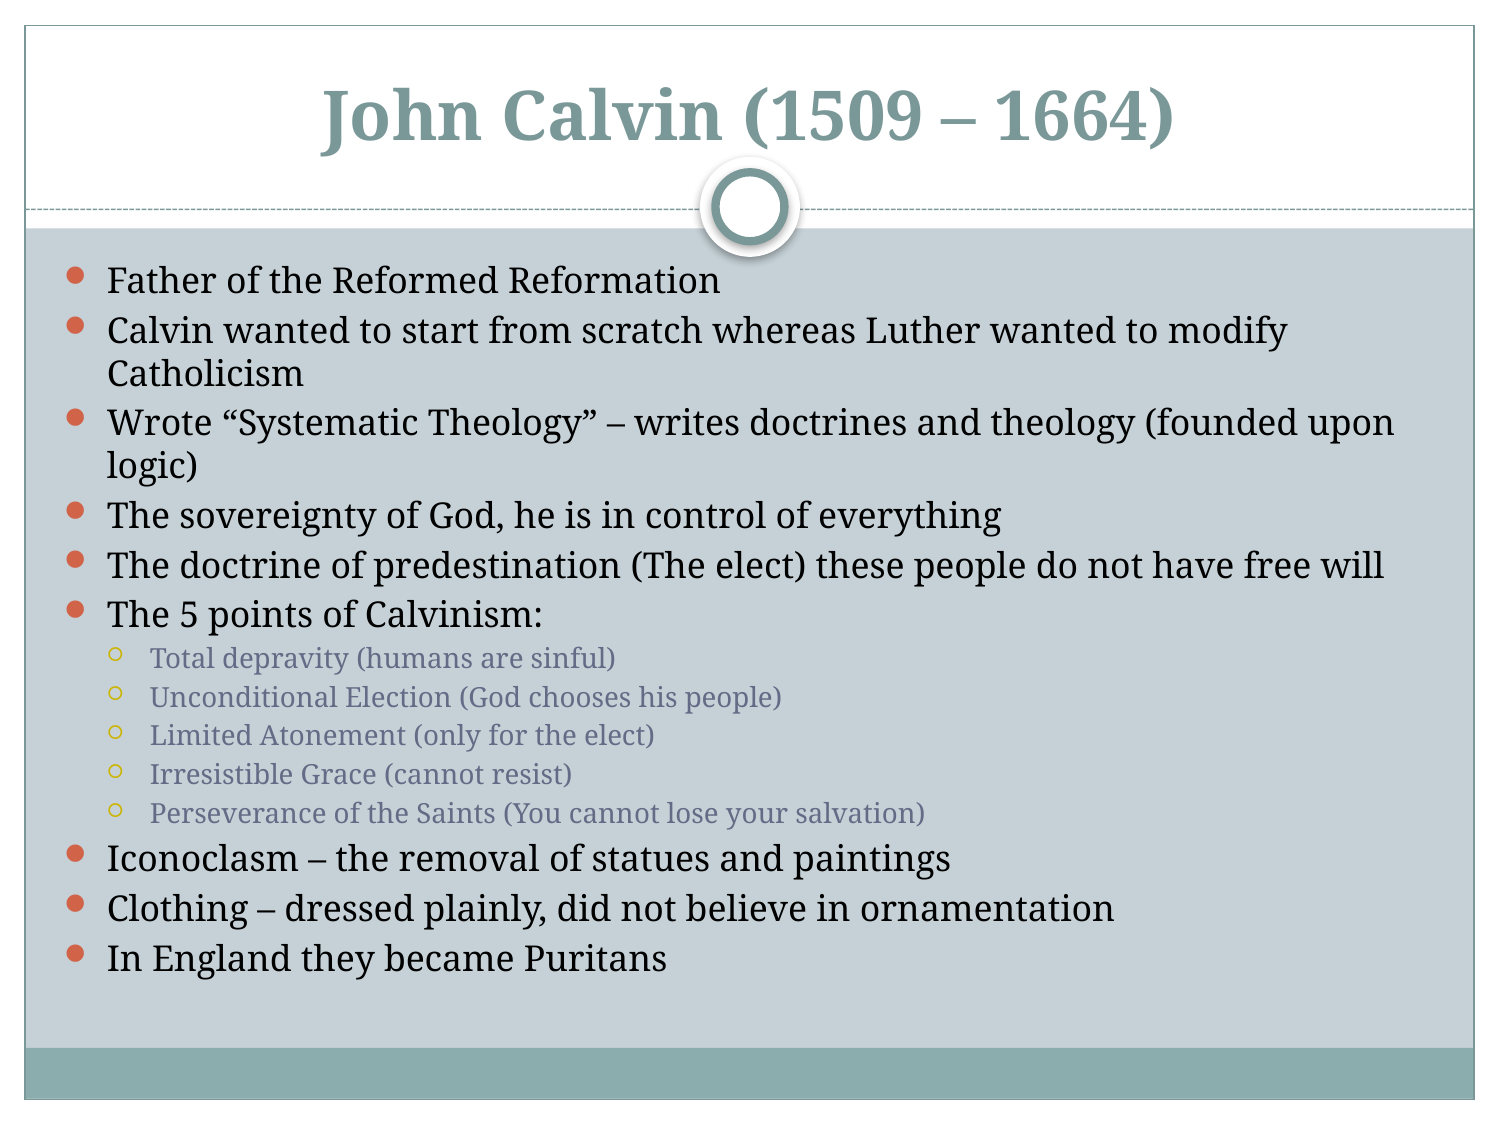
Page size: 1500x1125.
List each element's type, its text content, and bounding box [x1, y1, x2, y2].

title John Calvin (1509 – 1664) [49, 37, 1450, 162]
list Father of the Reformed Reformation Calvin wanted to start from scratch whereas Luther wanted to modify Catholicism Wrote “Systematic Theology” – writes doctrines and theology (founded upon logic) The sovereignty of God, he is in control of everything The doctrine of predestination (The elect) these people do not have free will The 5 points of Calvinism: Total depravity (humans are sinful) Unconditional Election (God chooses his people) Limited Atonement (only for the elect) Irresistible Grace (cannot resist) Perseverance of the Saints (You cannot lose your salvation) Iconoclasm – the removal of statues and paintings Clothing – dressed plainly, did not believe in ornamentation In England they became Puritans [49, 250, 1445, 1001]
